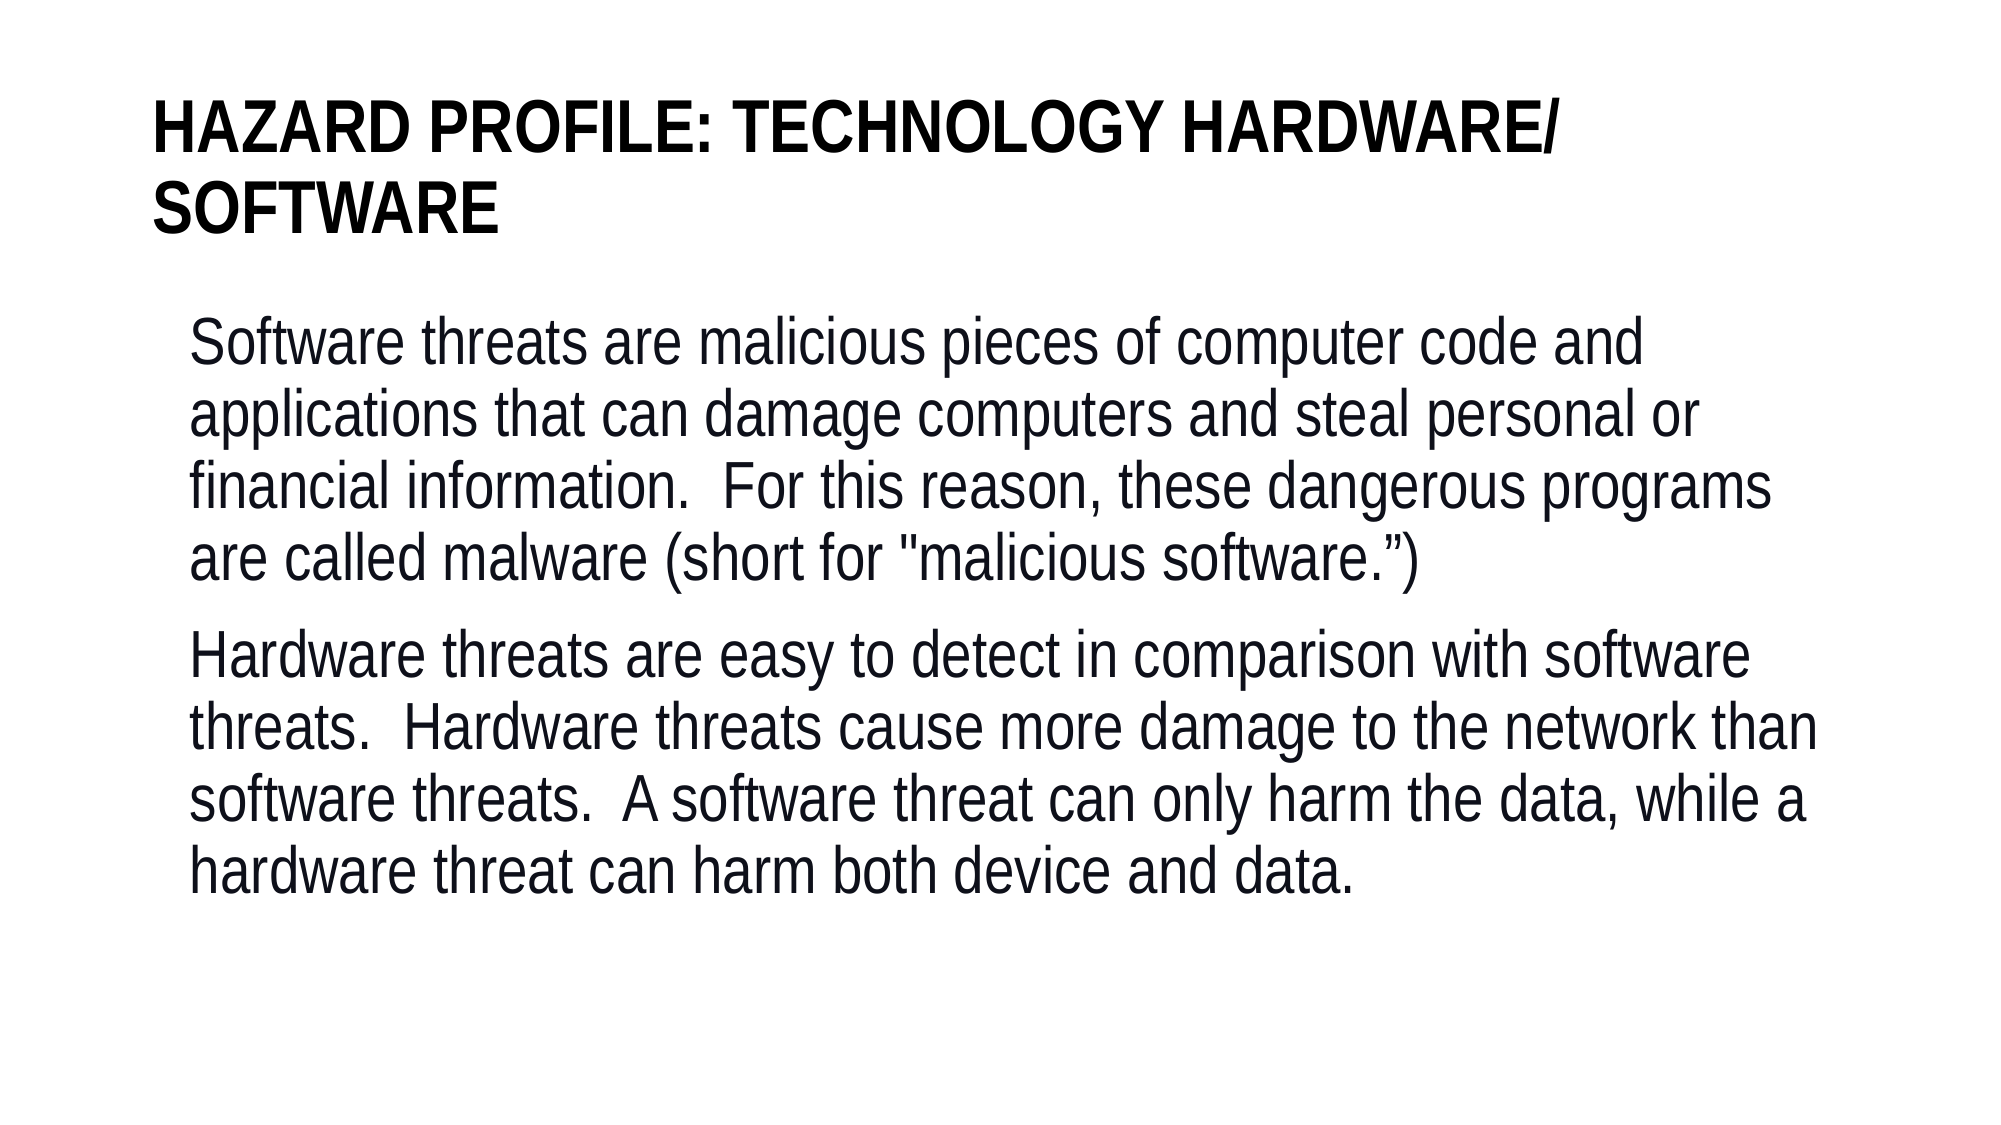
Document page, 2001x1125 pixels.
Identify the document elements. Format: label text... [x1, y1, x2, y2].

title Hazard Profile: Technology Hardware/ Software [137, 59, 1863, 278]
list Software threats are malicious pieces of computer code and applications that can damage computers and steal personal or financial information. For this reason, these dangerous programs are called malware (short for "malicious software.”) Hardware threats are easy to detect in comparison with software threats. Hardware threats cause more damage to the network than software threats. A software threat can only harm the data, while a hardware threat can harm both device and data. [137, 299, 1863, 1014]
